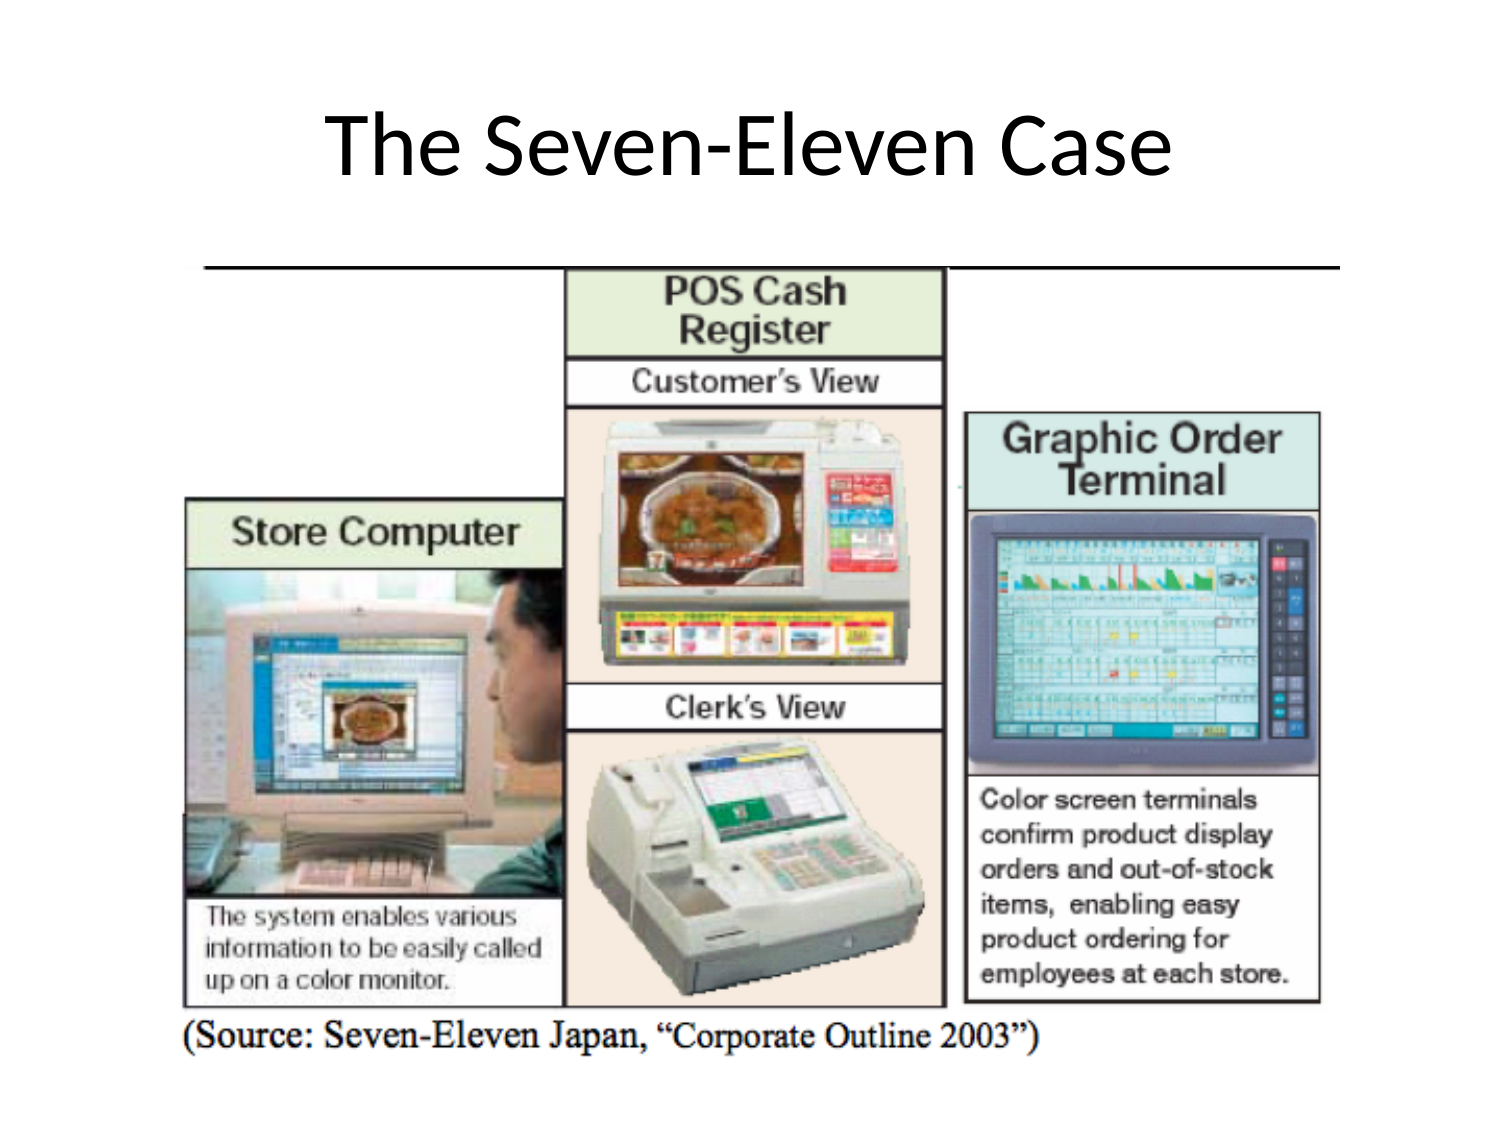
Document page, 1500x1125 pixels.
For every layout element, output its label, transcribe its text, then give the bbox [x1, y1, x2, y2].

picture [160, 266, 1340, 1071]
title The Seven-Eleven Case [75, 45, 1425, 233]
